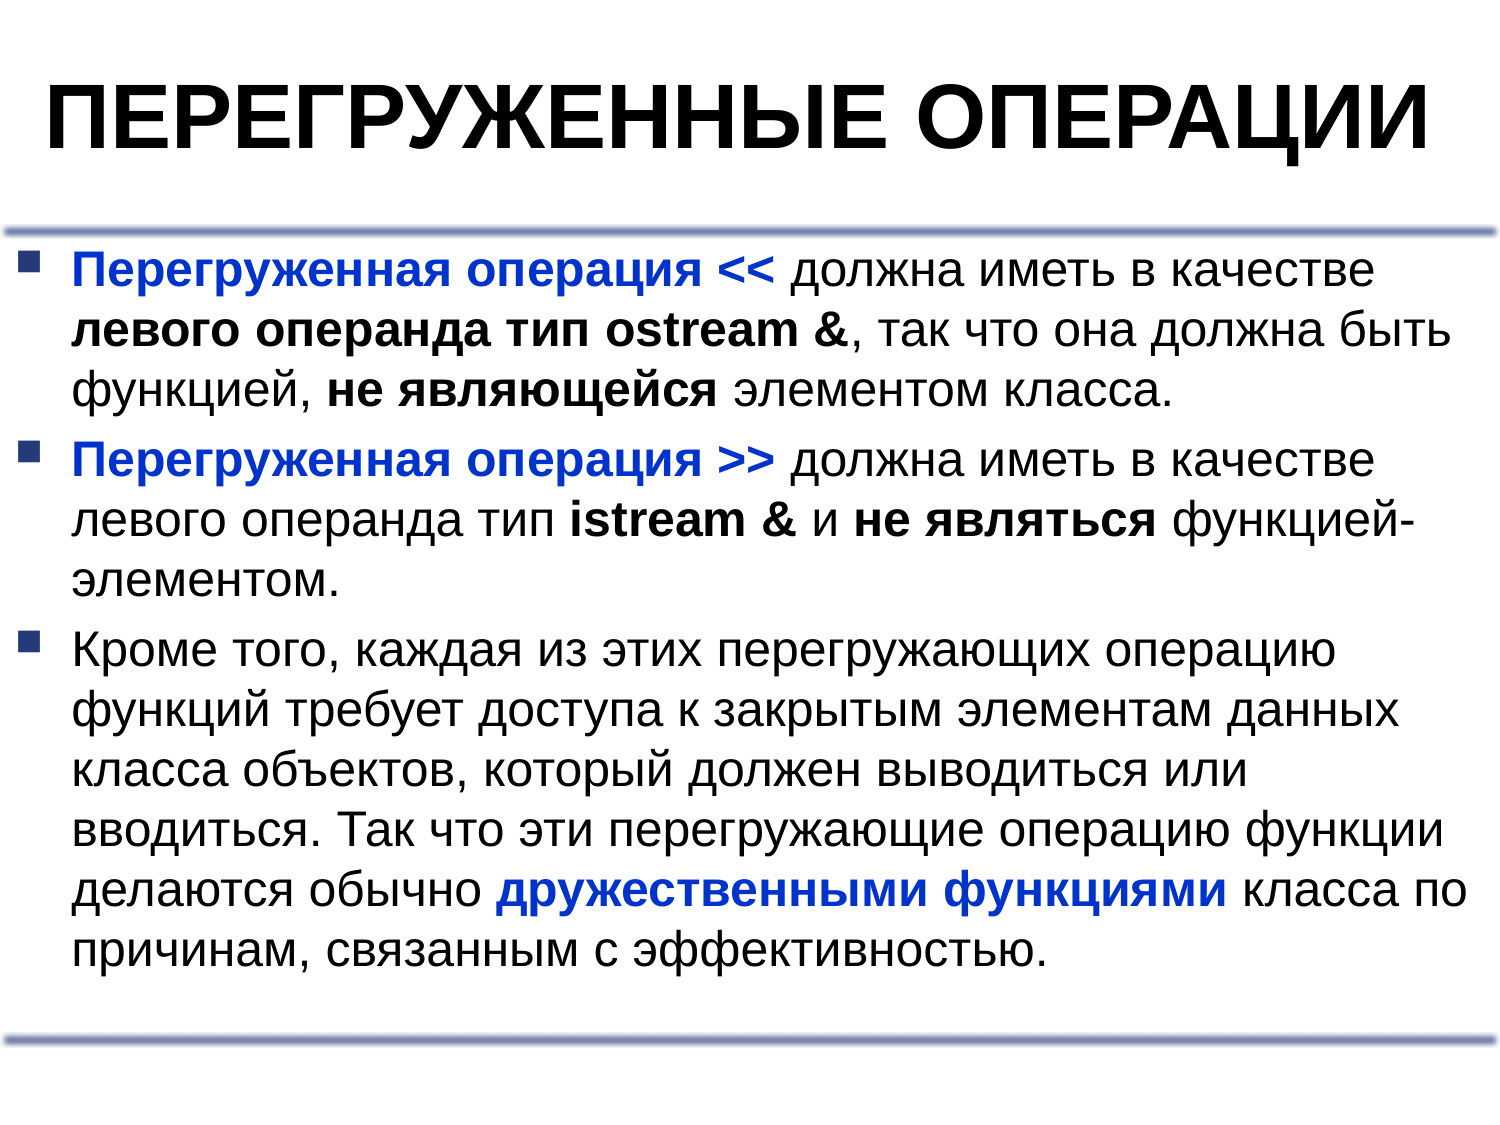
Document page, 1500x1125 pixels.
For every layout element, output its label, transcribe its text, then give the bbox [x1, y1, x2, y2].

list Перегруженная операция << должна иметь в качестве левого операнда тип ostream &, так что она должна быть функцией, не являющейся элементом класса. Перегруженная операция >> должна иметь в качестве левого операнда тип istream & и не являться функцией-элементом. Кроме того, каждая из этих перегружающих операцию функций требует доступа к закрытым элементам данных класса объектов, который должен выводиться или вводиться. Так что эти перегружающие операцию функции делаются обычно дружественными функциями класса по причинам, связанным с эффективностью. [0, 228, 1500, 1125]
title ПЕРЕГРУЖЕННЫЕ ОПЕРАЦИИ [29, 0, 1470, 225]
